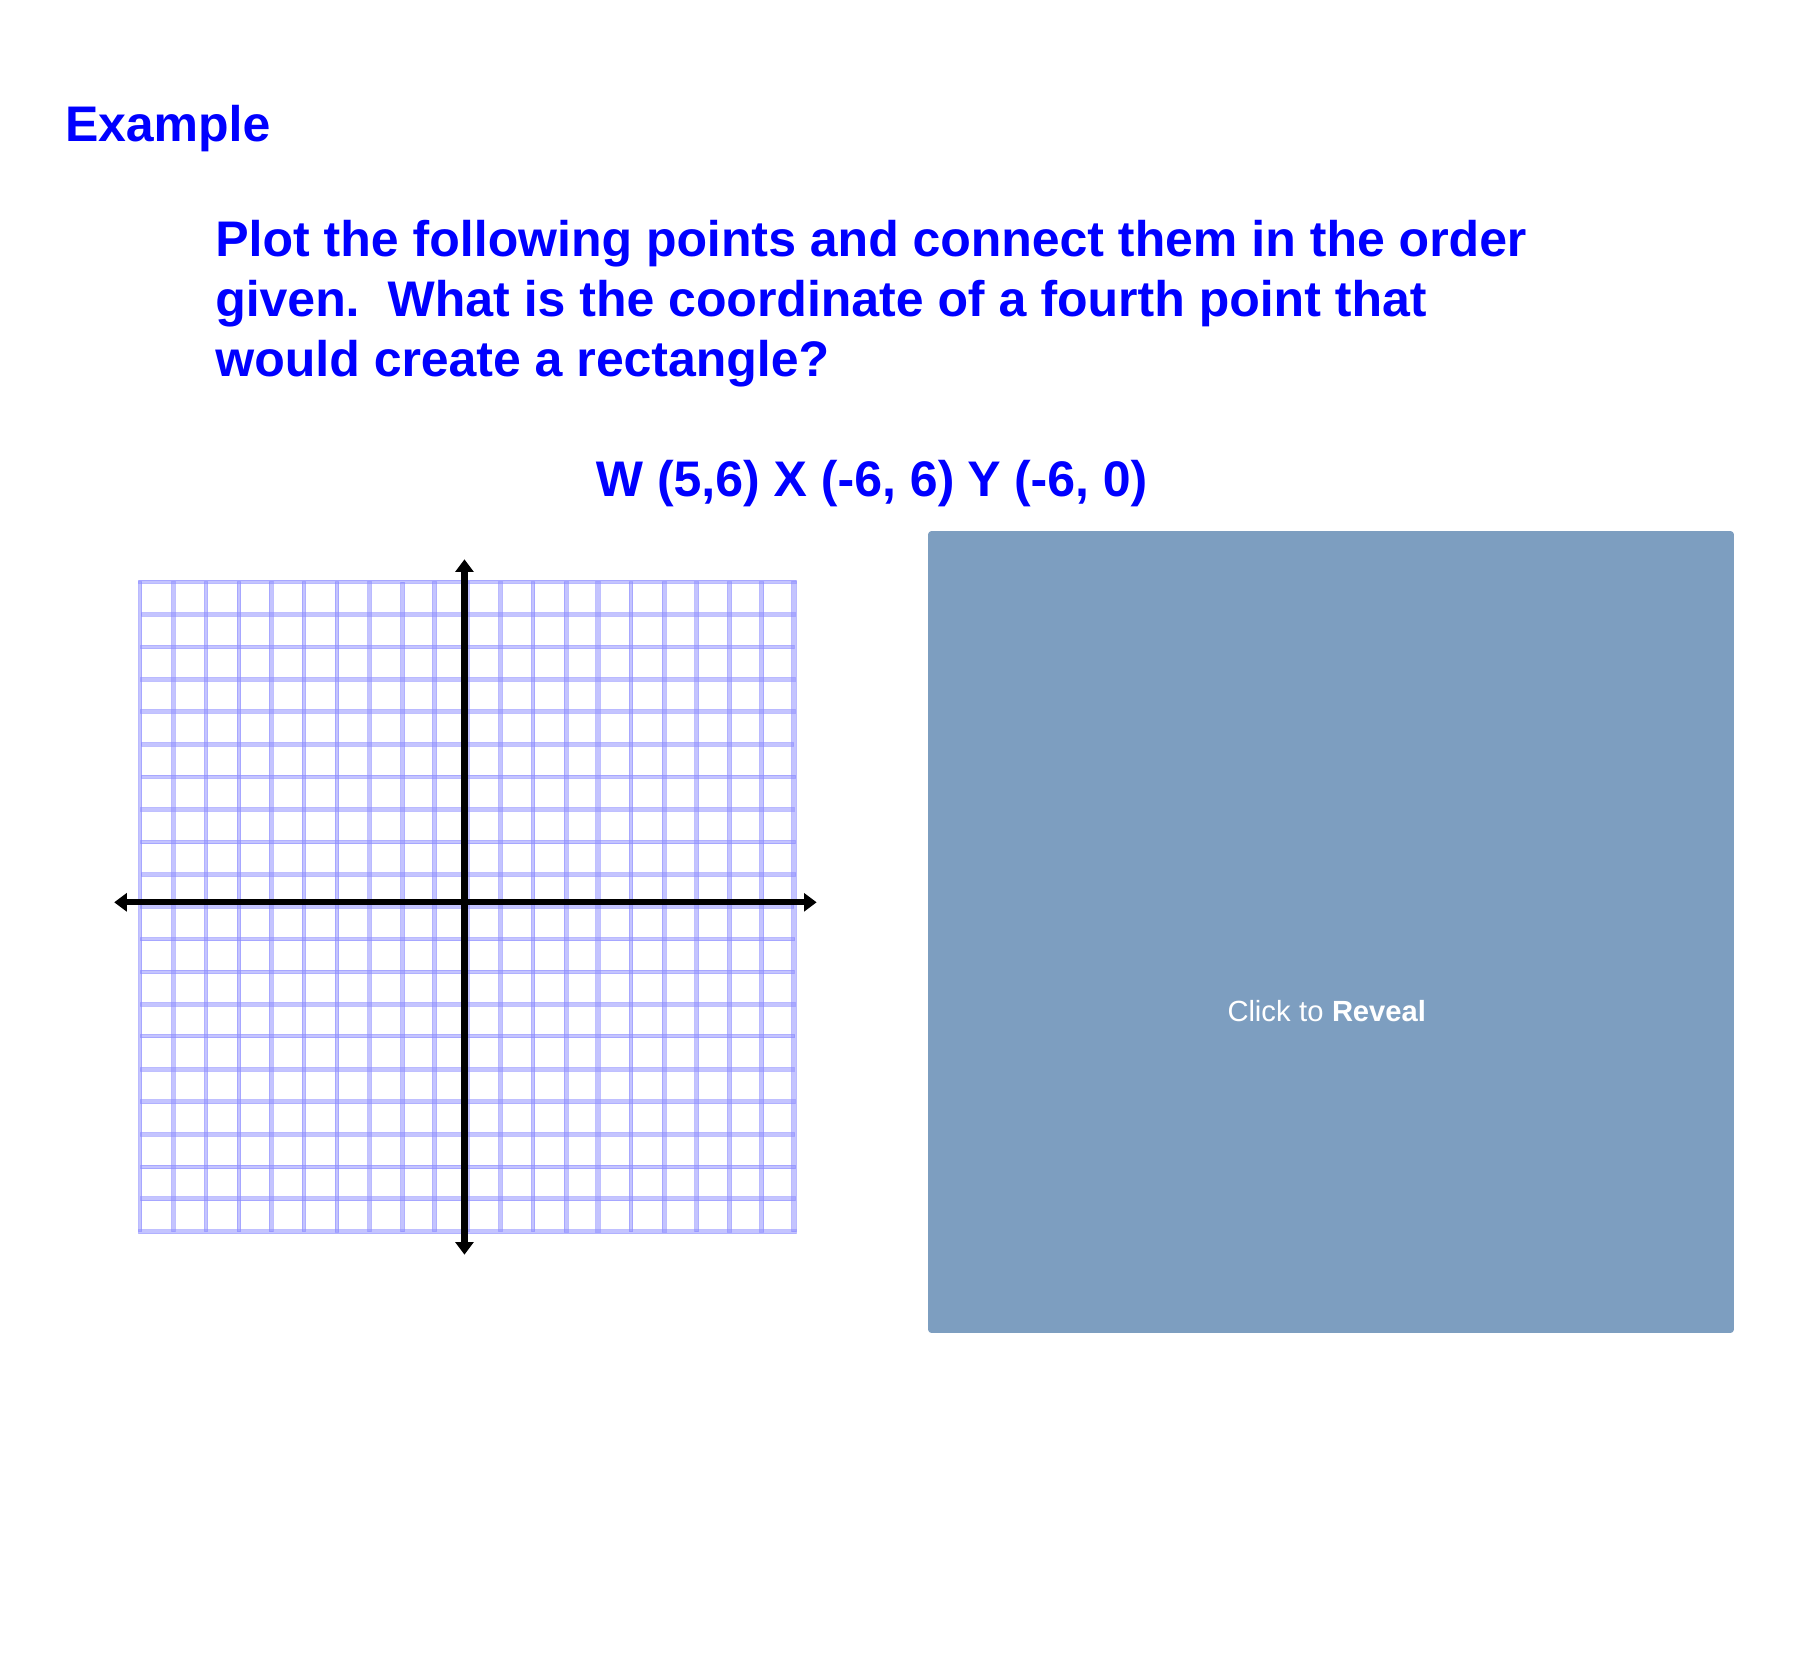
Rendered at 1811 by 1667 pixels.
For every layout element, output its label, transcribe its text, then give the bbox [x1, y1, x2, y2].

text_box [113, 559, 817, 1255]
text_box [919, 534, 1743, 1330]
text_box Plot the following points and connect them in the order given. What is the coordinate of a fourth point that would create a rectangle? W (5,6) X (-6, 6) Y (-6, 0) [199, 198, 1573, 515]
text_box Example [48, 83, 295, 160]
